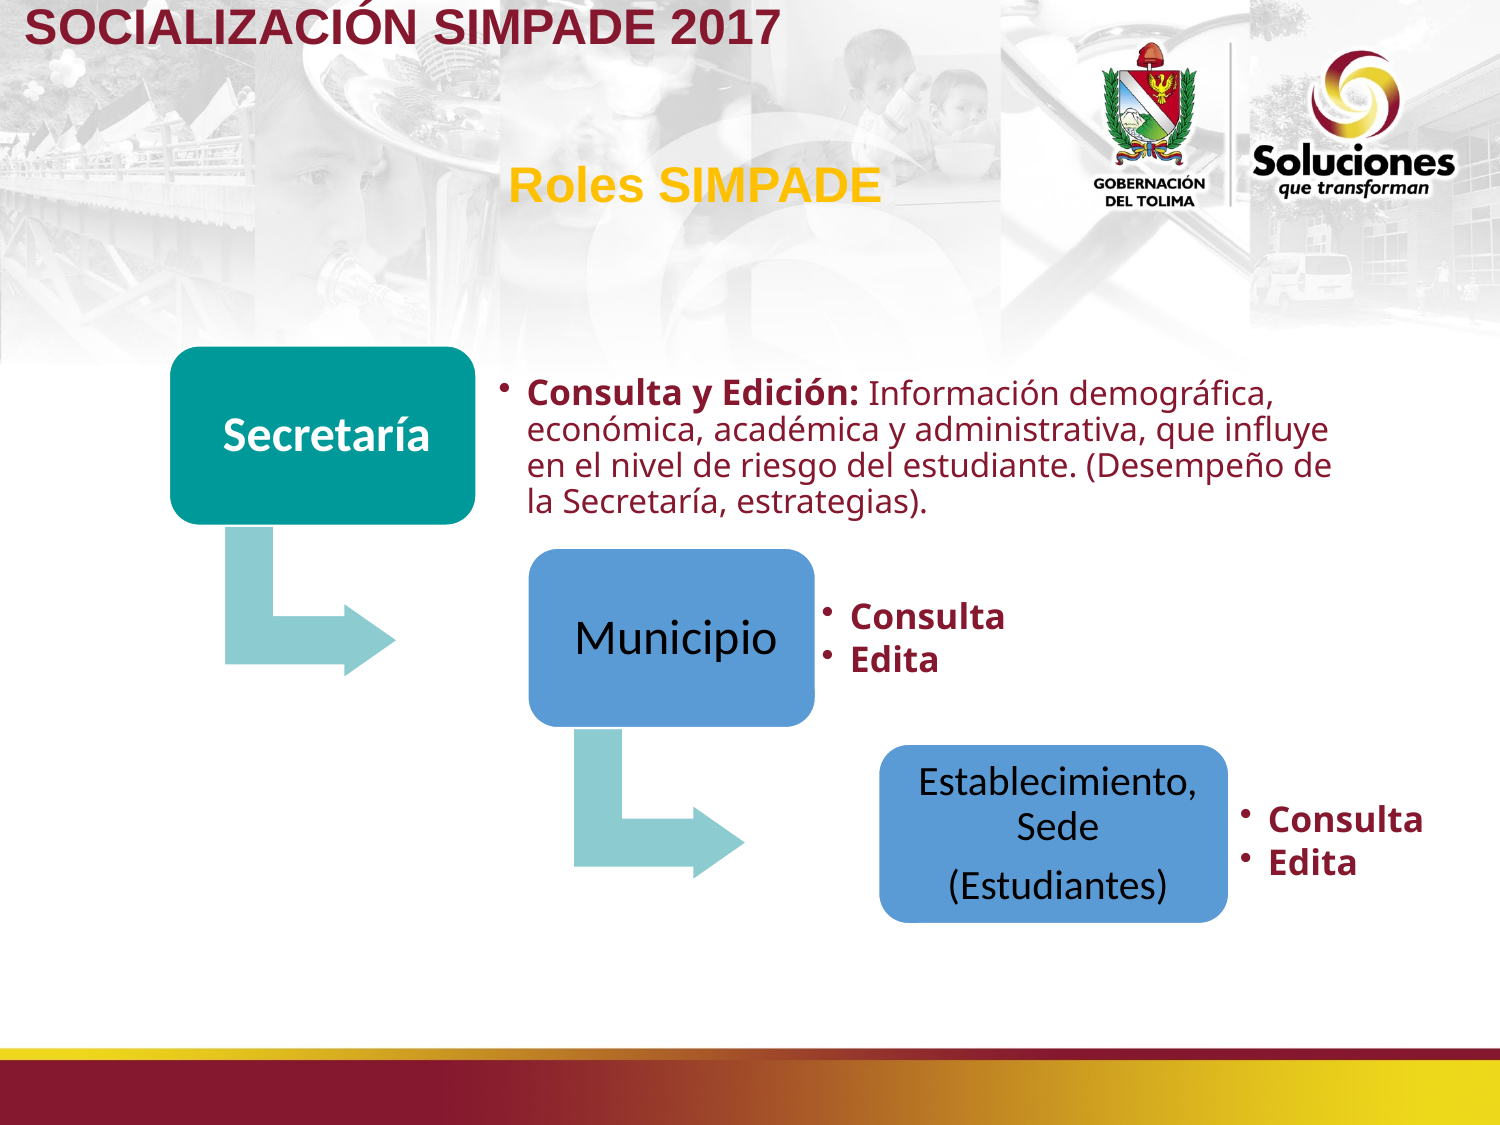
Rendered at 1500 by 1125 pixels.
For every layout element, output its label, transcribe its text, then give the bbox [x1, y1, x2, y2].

text_box SOCIALIZACIÓN SIMPADE 2017 [10, 0, 979, 9]
picture [0, 0, 1500, 1125]
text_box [108, 266, 1459, 1010]
text_box Roles SIMPADE [494, 92, 1500, 280]
